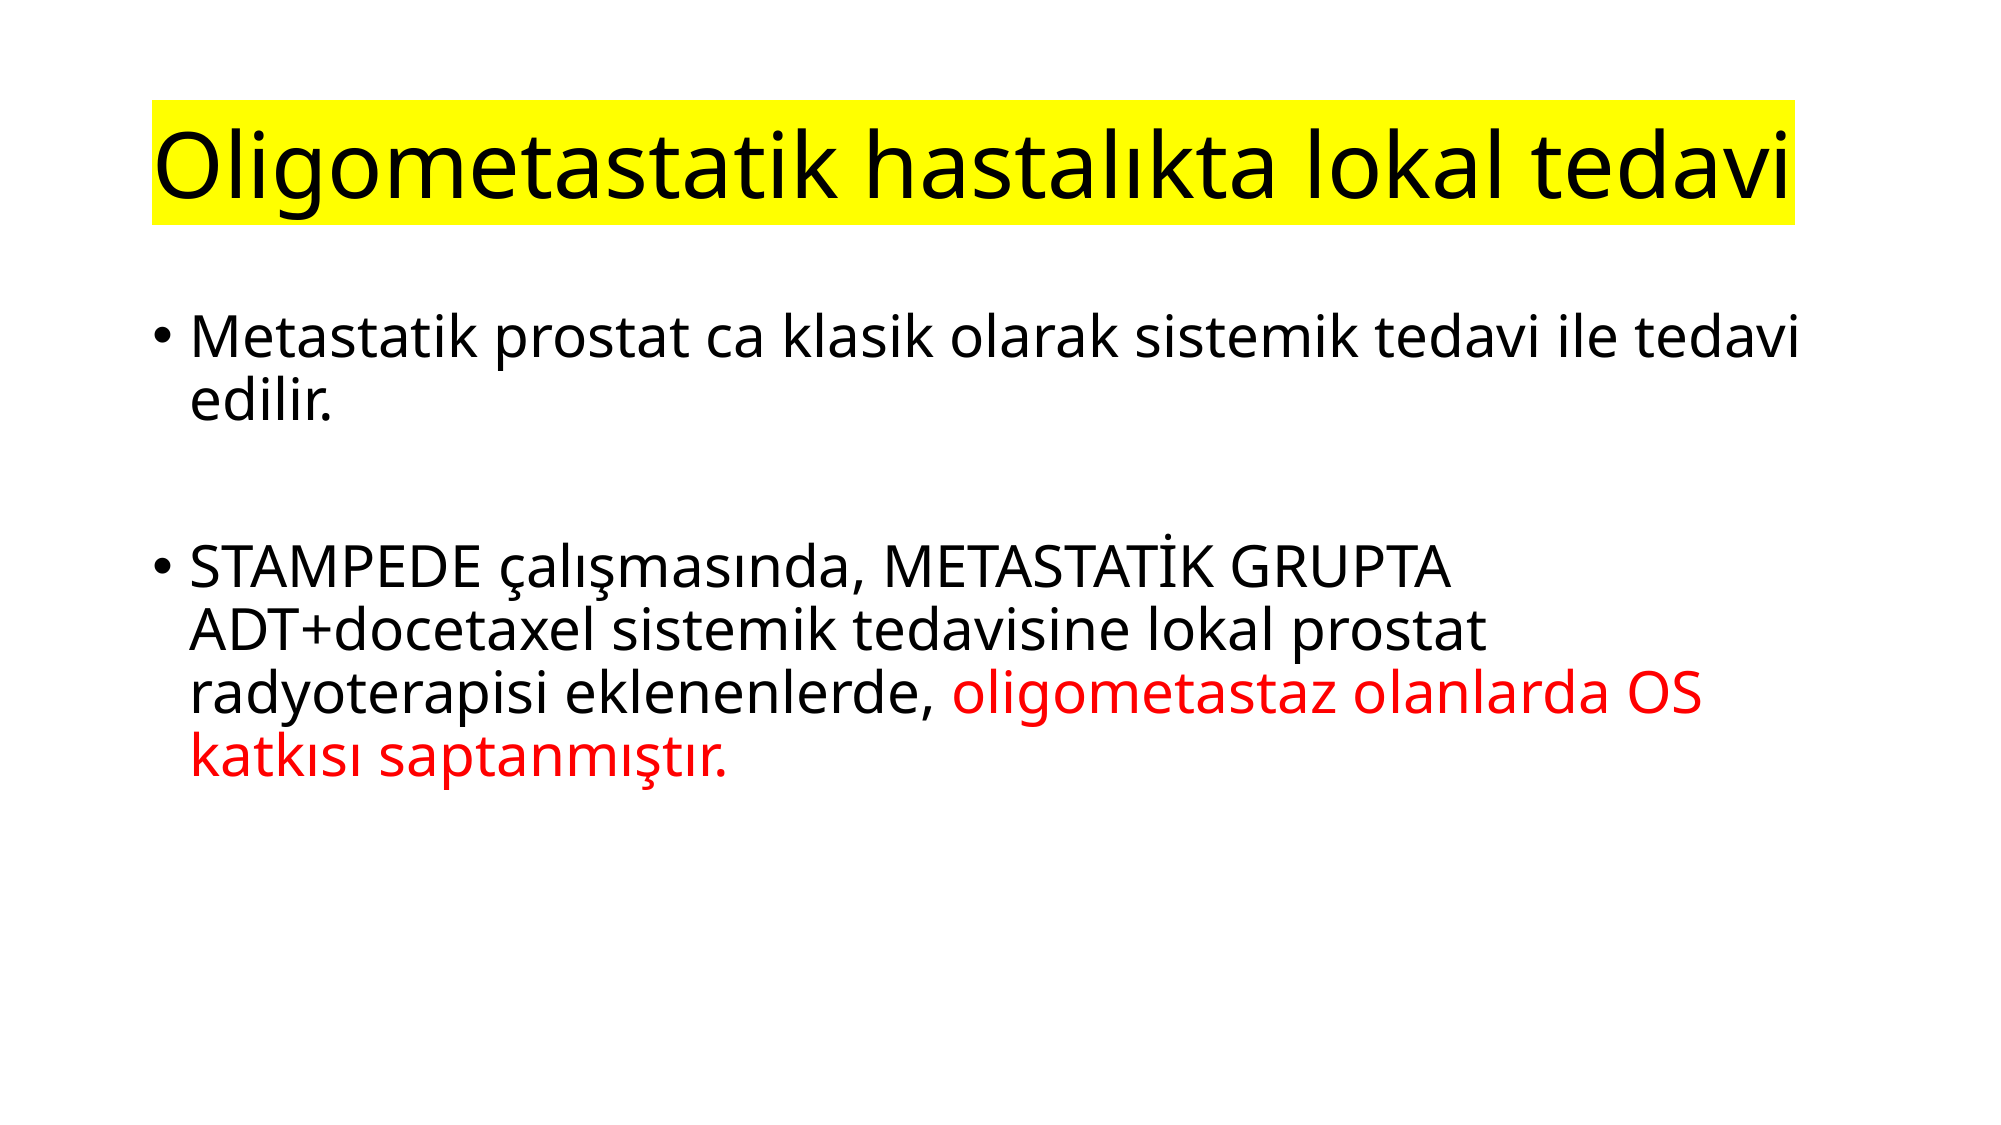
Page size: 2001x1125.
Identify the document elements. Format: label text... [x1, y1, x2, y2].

list Metastatik prostat ca klasik olarak sistemik tedavi ile tedavi edilir. STAMPEDE çalışmasında, METASTATİK GRUPTA ADT+docetaxel sistemik tedavisine lokal prostat radyoterapisi eklenenlerde, oligometastaz olanlarda OS katkısı saptanmıştır. [137, 299, 1863, 1014]
title Oligometastatik hastalıkta lokal tedavi [137, 59, 1863, 278]
